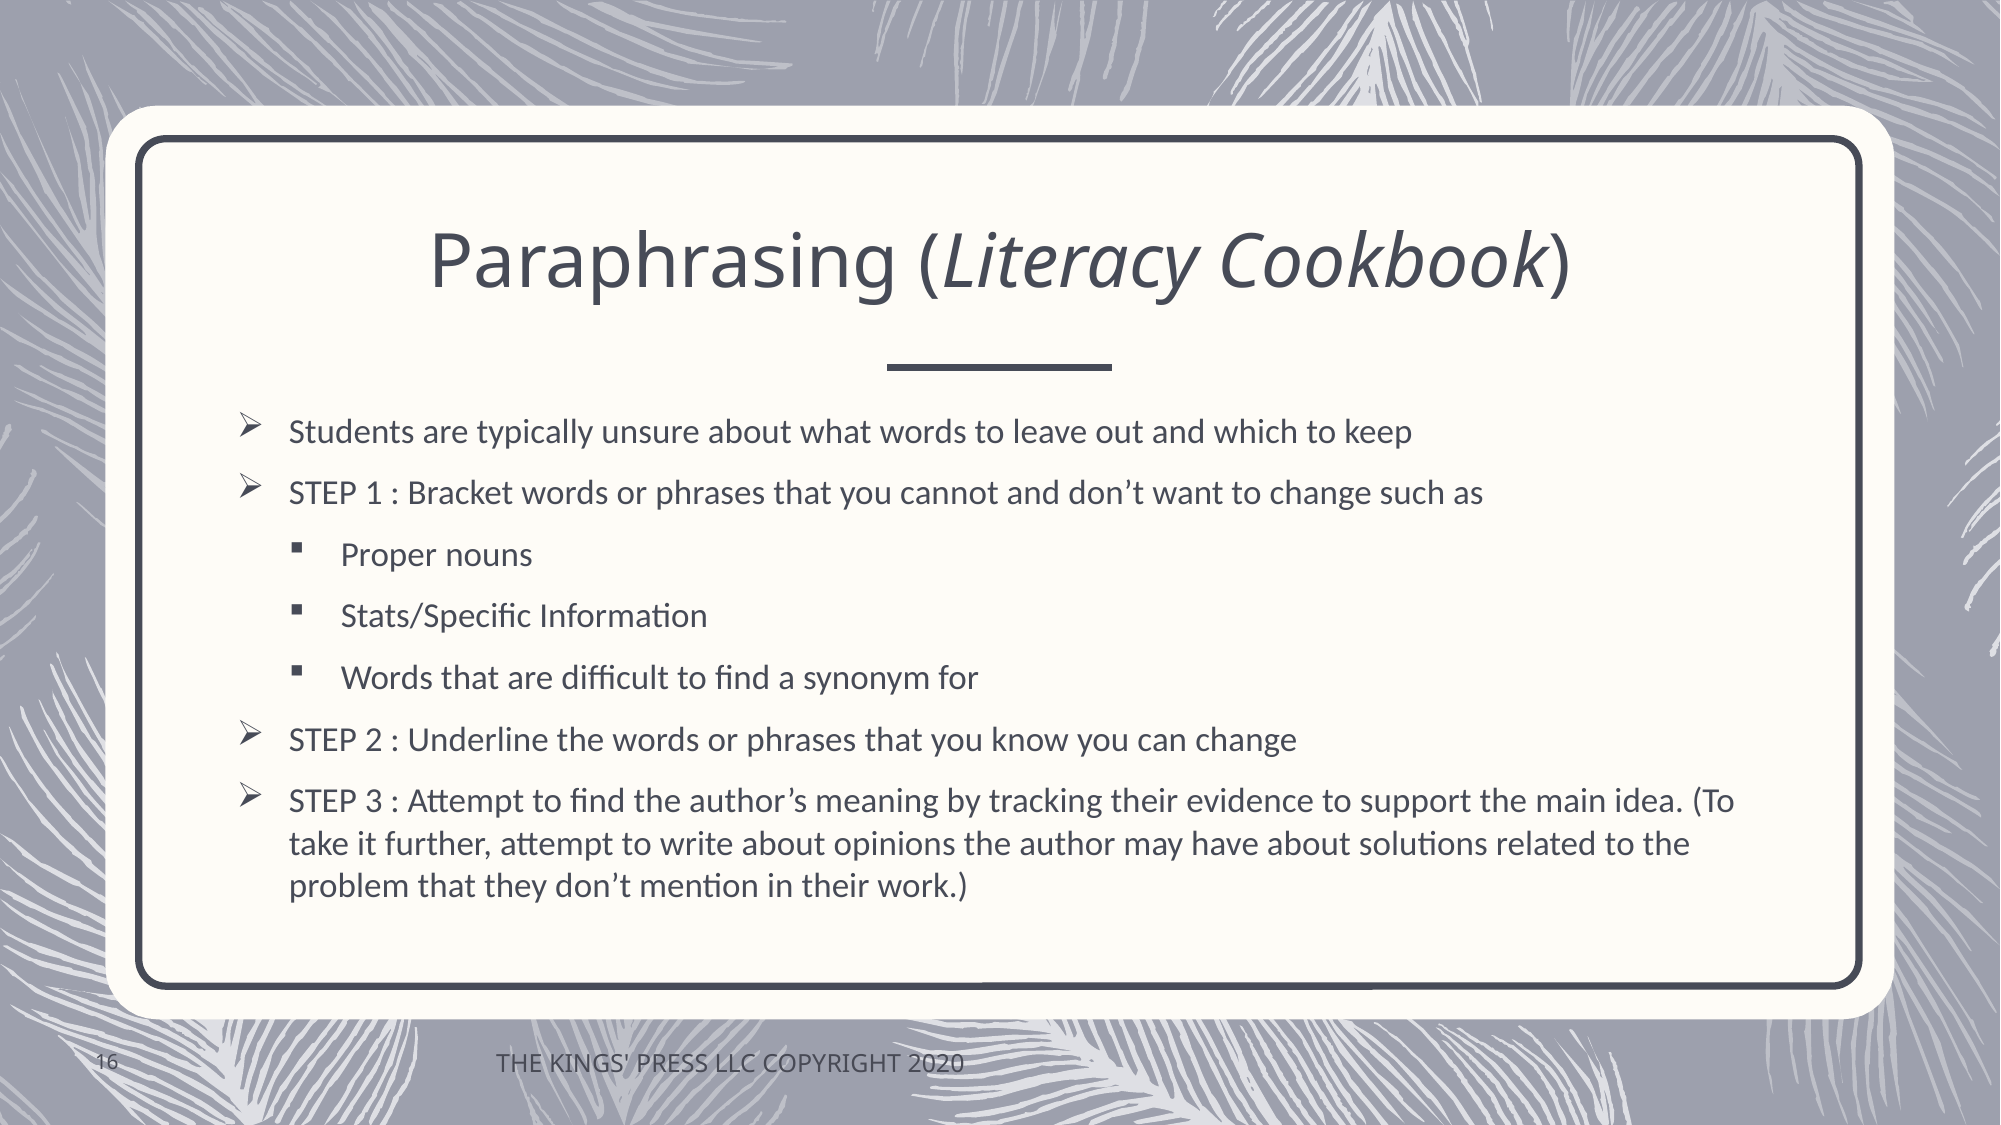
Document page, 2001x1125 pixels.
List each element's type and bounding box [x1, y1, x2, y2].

text_box [0, 0, 2000, 1125]
